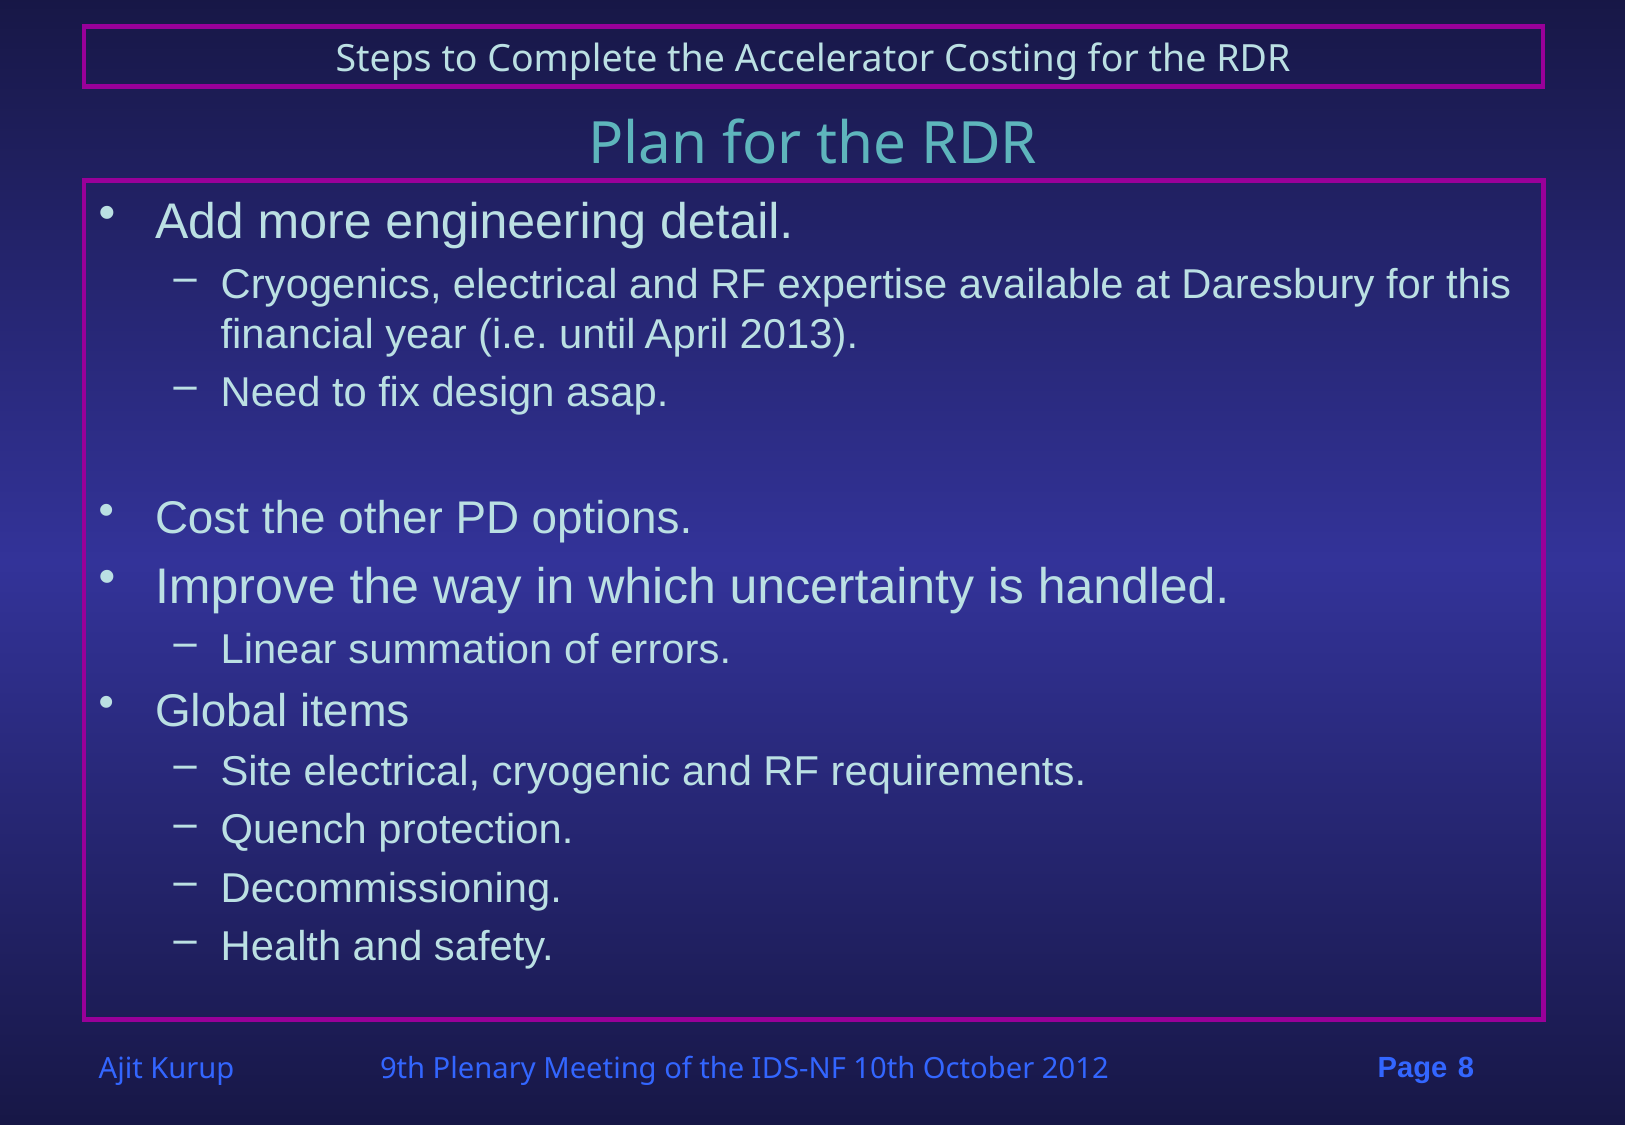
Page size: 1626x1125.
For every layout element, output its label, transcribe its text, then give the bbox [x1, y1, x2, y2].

title Plan for the RDR [81, 95, 1544, 185]
list Add more engineering detail. Cryogenics, electrical and RF expertise available at Daresbury for this financial year (i.e. until April 2013). Need to fix design asap. Cost the other PD options. Improve the way in which uncertainty is handled. Linear summation of errors. Global items Site electrical, cryogenic and RF requirements. Quench protection. Decommissioning. Health and safety. [82, 178, 1546, 1022]
